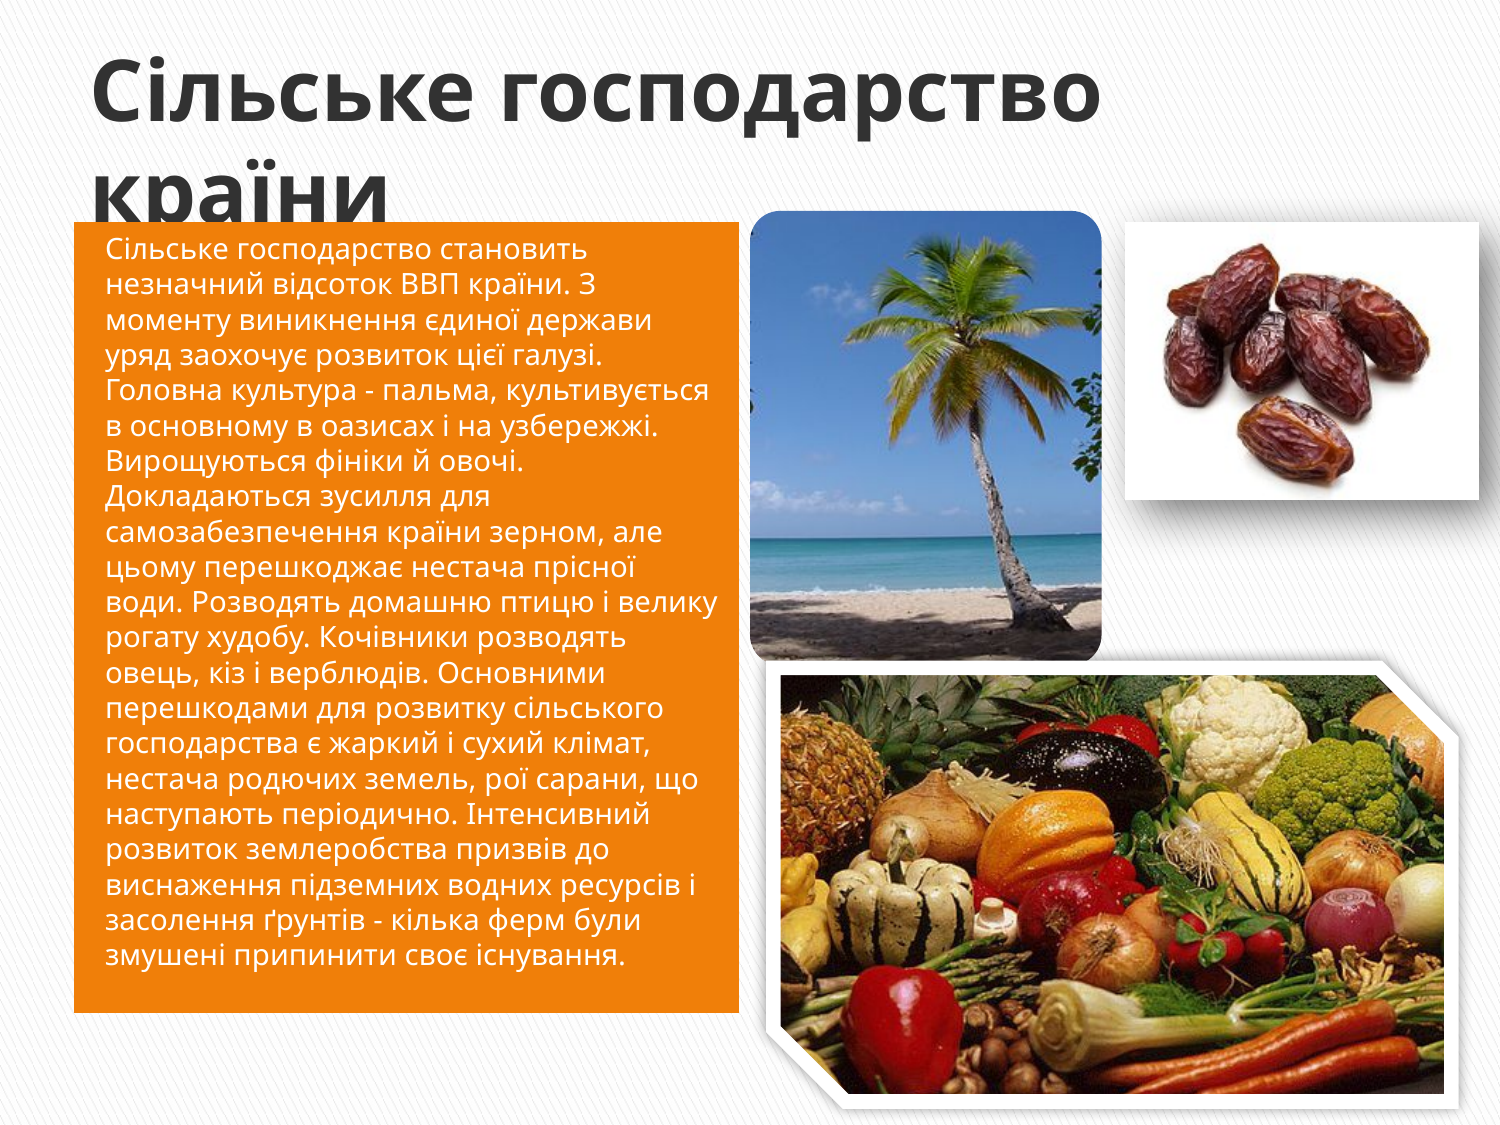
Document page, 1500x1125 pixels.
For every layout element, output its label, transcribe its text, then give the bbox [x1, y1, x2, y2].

list Сільське господарство становить незначний відсоток ВВП країни. З моменту виникнення єдиної держави уряд заохочує розвиток цієї галузі. Головна культура - пальма, культивується в основному в оазисах і на узбережжі. Вирощуються фініки й овочі. Докладаються зусилля для самозабезпечення країни зерном, але цьому перешкоджає нестача прісної води. Розводять домашню птицю і велику рогату худобу. Кочівники розводять овець, кіз і верблюдів. Основними перешкодами для розвитку сільського господарства є жаркий і сухий клімат, нестача родючих земель, рої сарани, що наступають періодично. Інтенсивний розвиток землеробства призвів до виснаження підземних водних ресурсів і засолення ґрунтів - кілька ферм були змушені припинити своє існування. [74, 222, 739, 1013]
title Сільське господарство країни [75, 44, 1425, 233]
picture [773, 667, 1452, 1102]
picture [749, 210, 1102, 666]
picture [1124, 222, 1479, 500]
